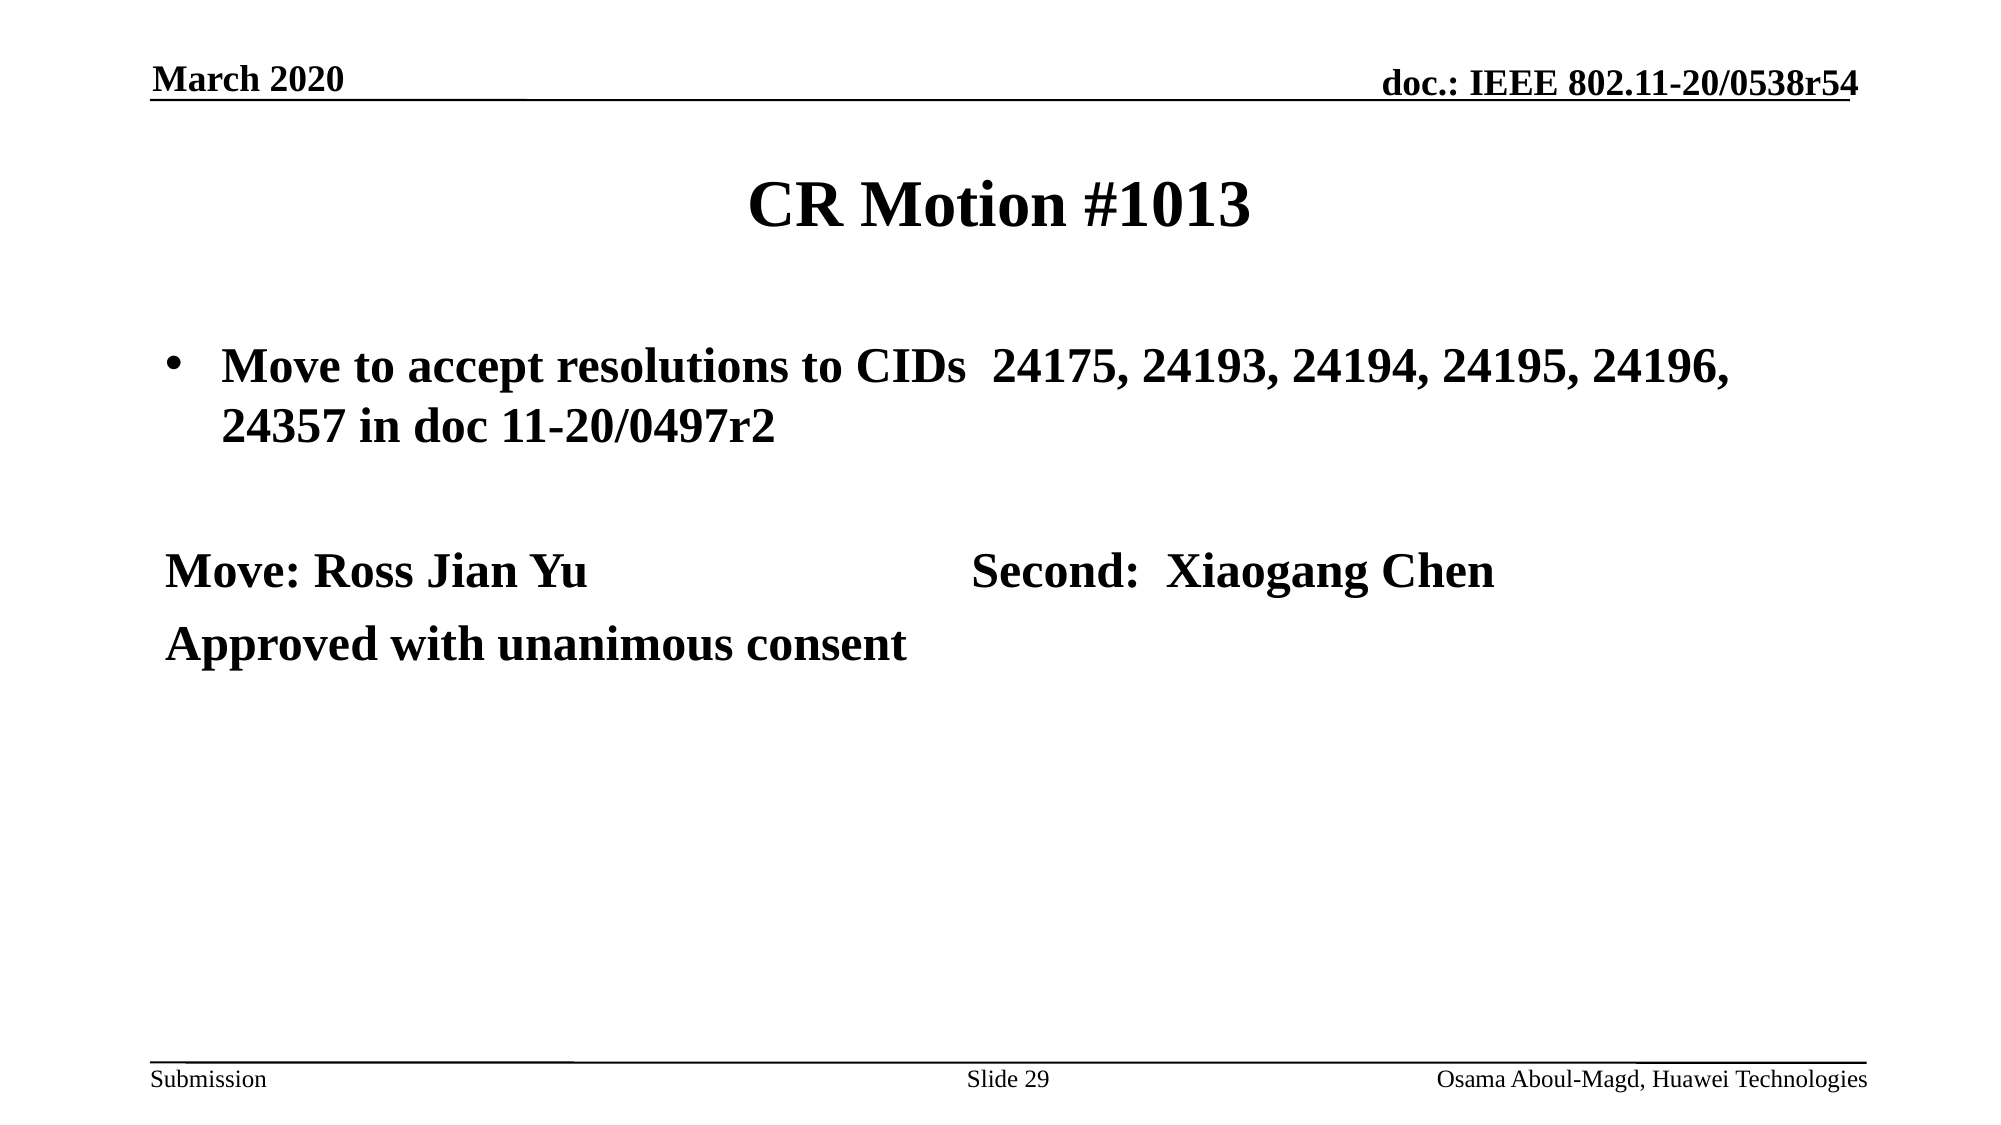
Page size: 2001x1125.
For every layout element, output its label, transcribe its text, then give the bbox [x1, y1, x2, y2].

footer Osama Aboul-Magd, Huawei Technologies [1171, 1061, 1869, 1093]
slide_number Slide 29 [950, 1061, 1067, 1123]
list Move to accept resolutions to CIDs 24175, 24193, 24194, 24195, 24196, 24357 in doc 11-20/0497r2 Move: Ross Jian Yu Second: Xiaogang Chen Approved with unanimous consent [149, 324, 1850, 1000]
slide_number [152, 54, 563, 100]
title CR Motion #1013 [149, 112, 1850, 288]
